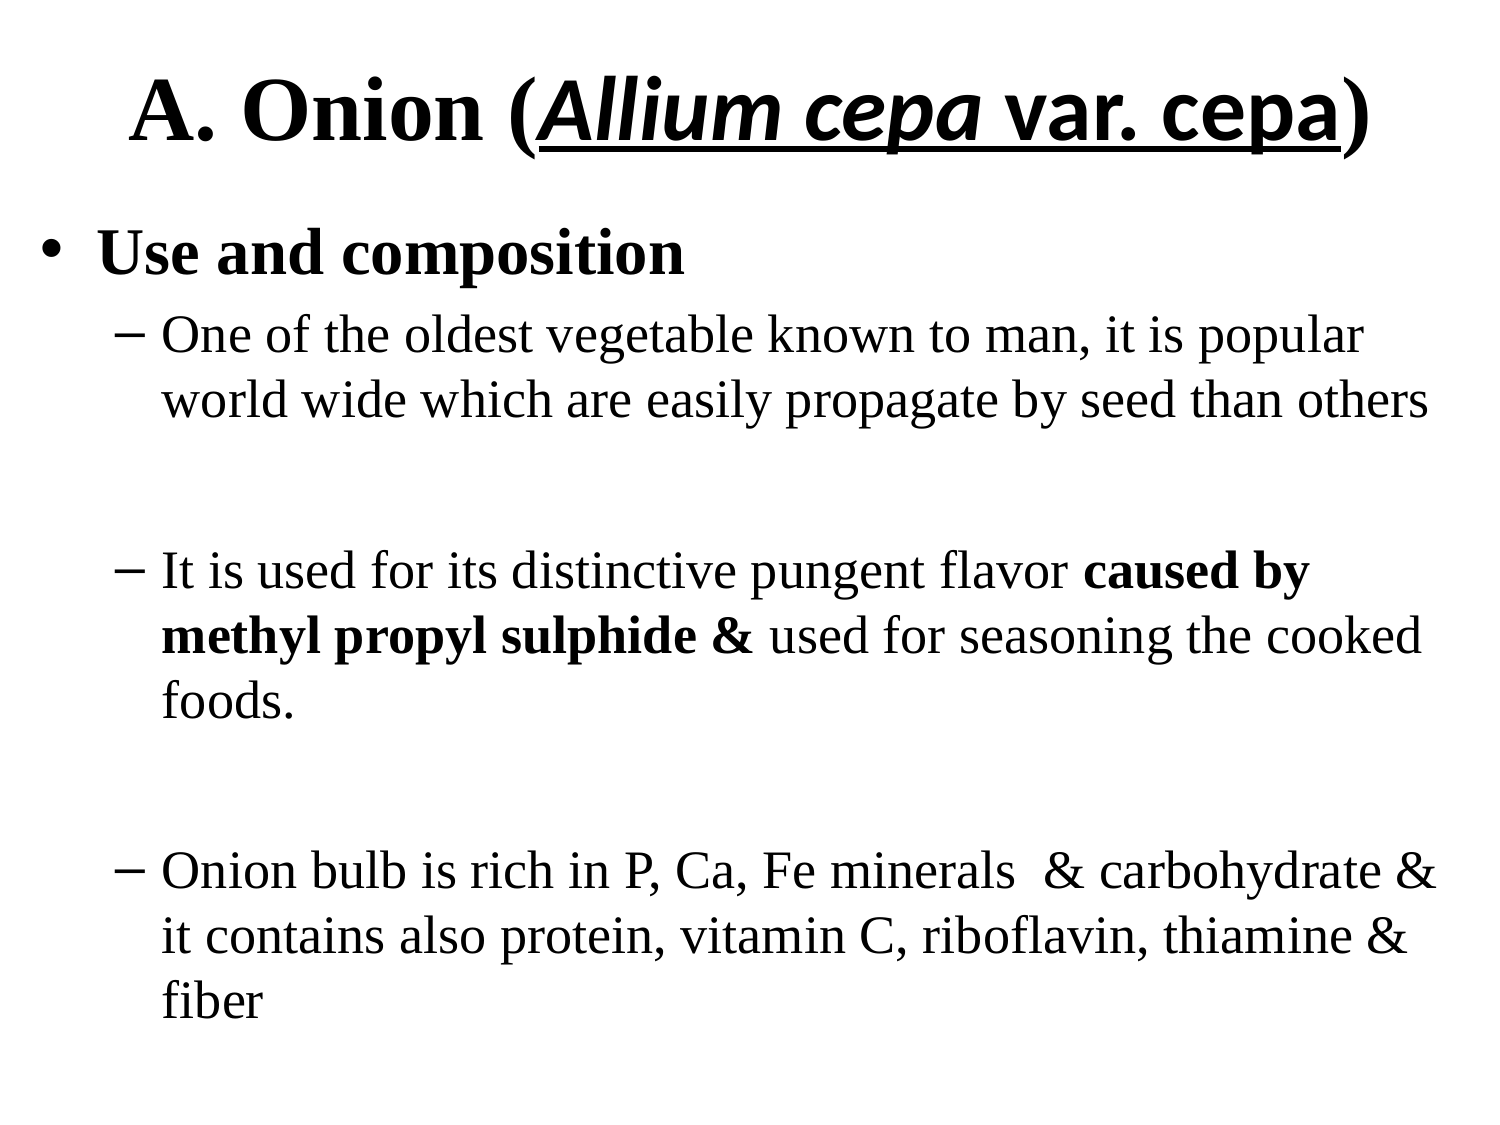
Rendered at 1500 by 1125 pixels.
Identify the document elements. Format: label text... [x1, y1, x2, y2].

title A. Onion (Allium cepa var. cepa) [75, 45, 1425, 163]
list Use and composition One of the oldest vegetable known to man, it is popular world wide which are easily propagate by seed than others It is used for its distinctive pungent flavor caused by methyl propyl sulphide & used for seasoning the cooked foods. Onion bulb is rich in P, Ca, Fe minerals & carbohydrate & it contains also protein, vitamin C, riboflavin, thiamine & fiber [24, 200, 1475, 1125]
